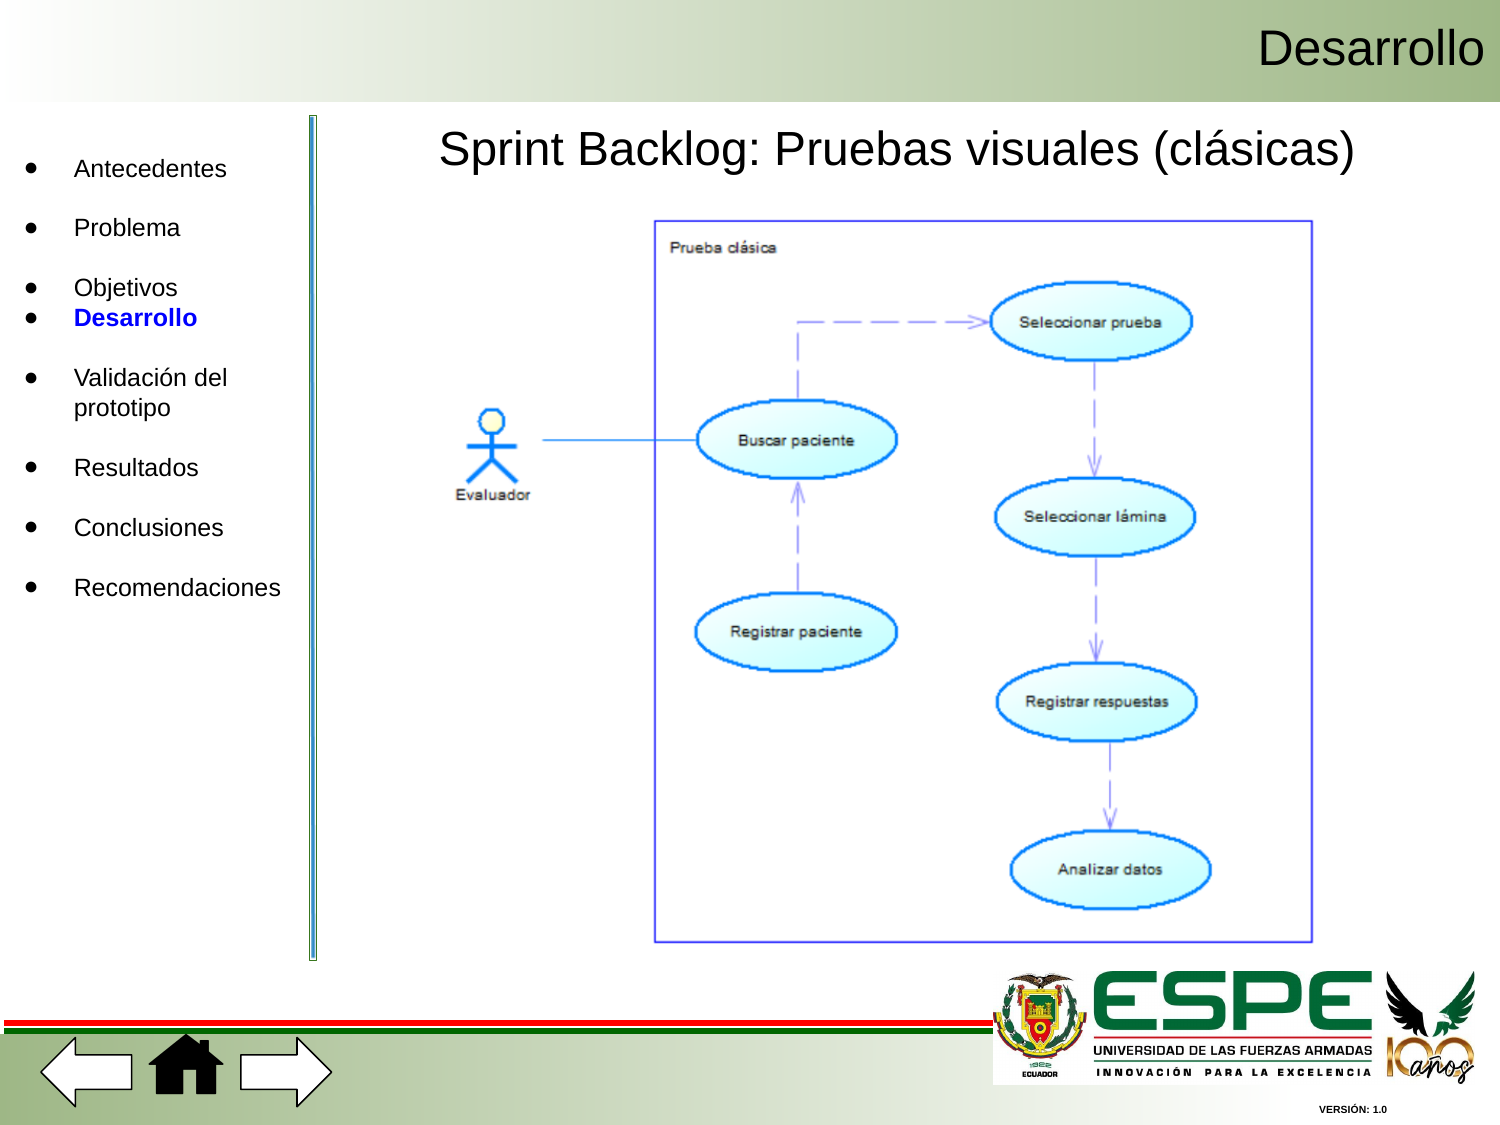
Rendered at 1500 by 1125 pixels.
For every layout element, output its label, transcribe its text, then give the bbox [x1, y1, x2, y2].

text_box Sprint Backlog: Pruebas visuales (clásicas) [330, 110, 1465, 190]
picture [993, 971, 1476, 1086]
text_box [240, 1037, 332, 1107]
text_box Desarrollo [0, 0, 1500, 110]
text_box [40, 1037, 132, 1107]
picture [444, 201, 1322, 948]
slide_number VERSIÓN: 1.0 [1281, 1095, 1425, 1125]
text_box Antecedentes Problema Objetivos Desarrollo Validación del prototipo Resultados Conclusiones Recomendaciones [0, 143, 304, 617]
picture [146, 1024, 225, 1103]
picture [309, 116, 316, 961]
